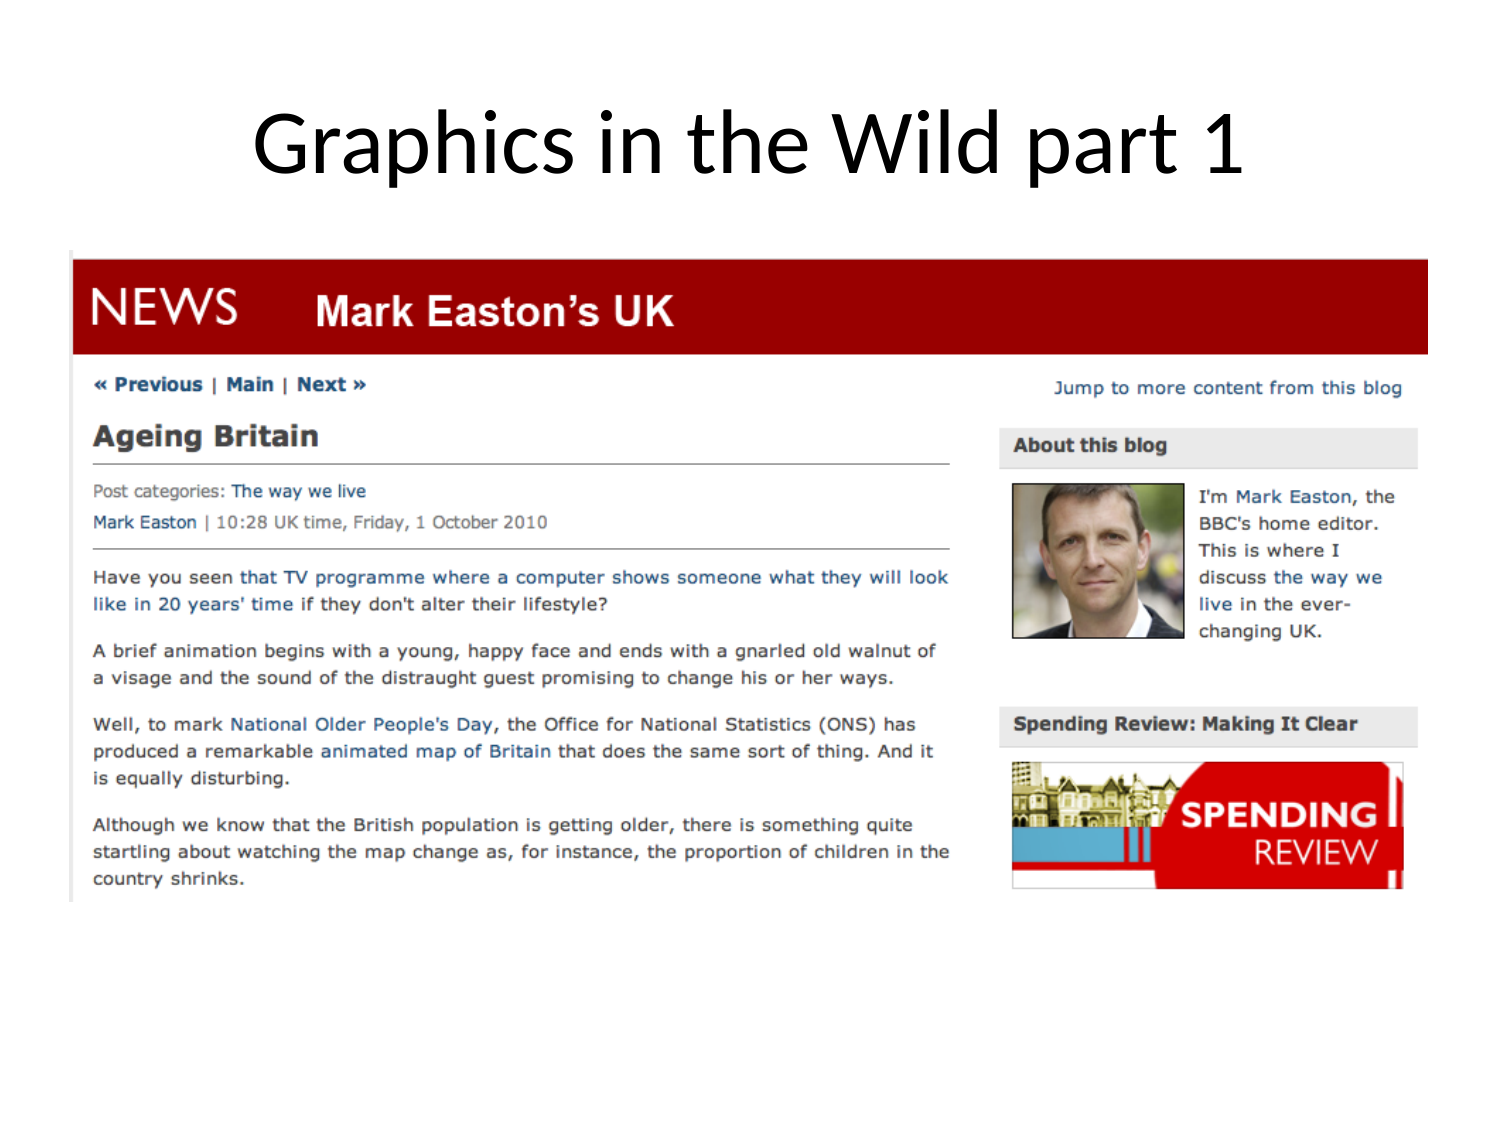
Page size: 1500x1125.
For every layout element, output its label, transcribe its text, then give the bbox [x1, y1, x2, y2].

title Graphics in the Wild part 1 [74, 42, 1426, 231]
picture [69, 250, 1429, 903]
